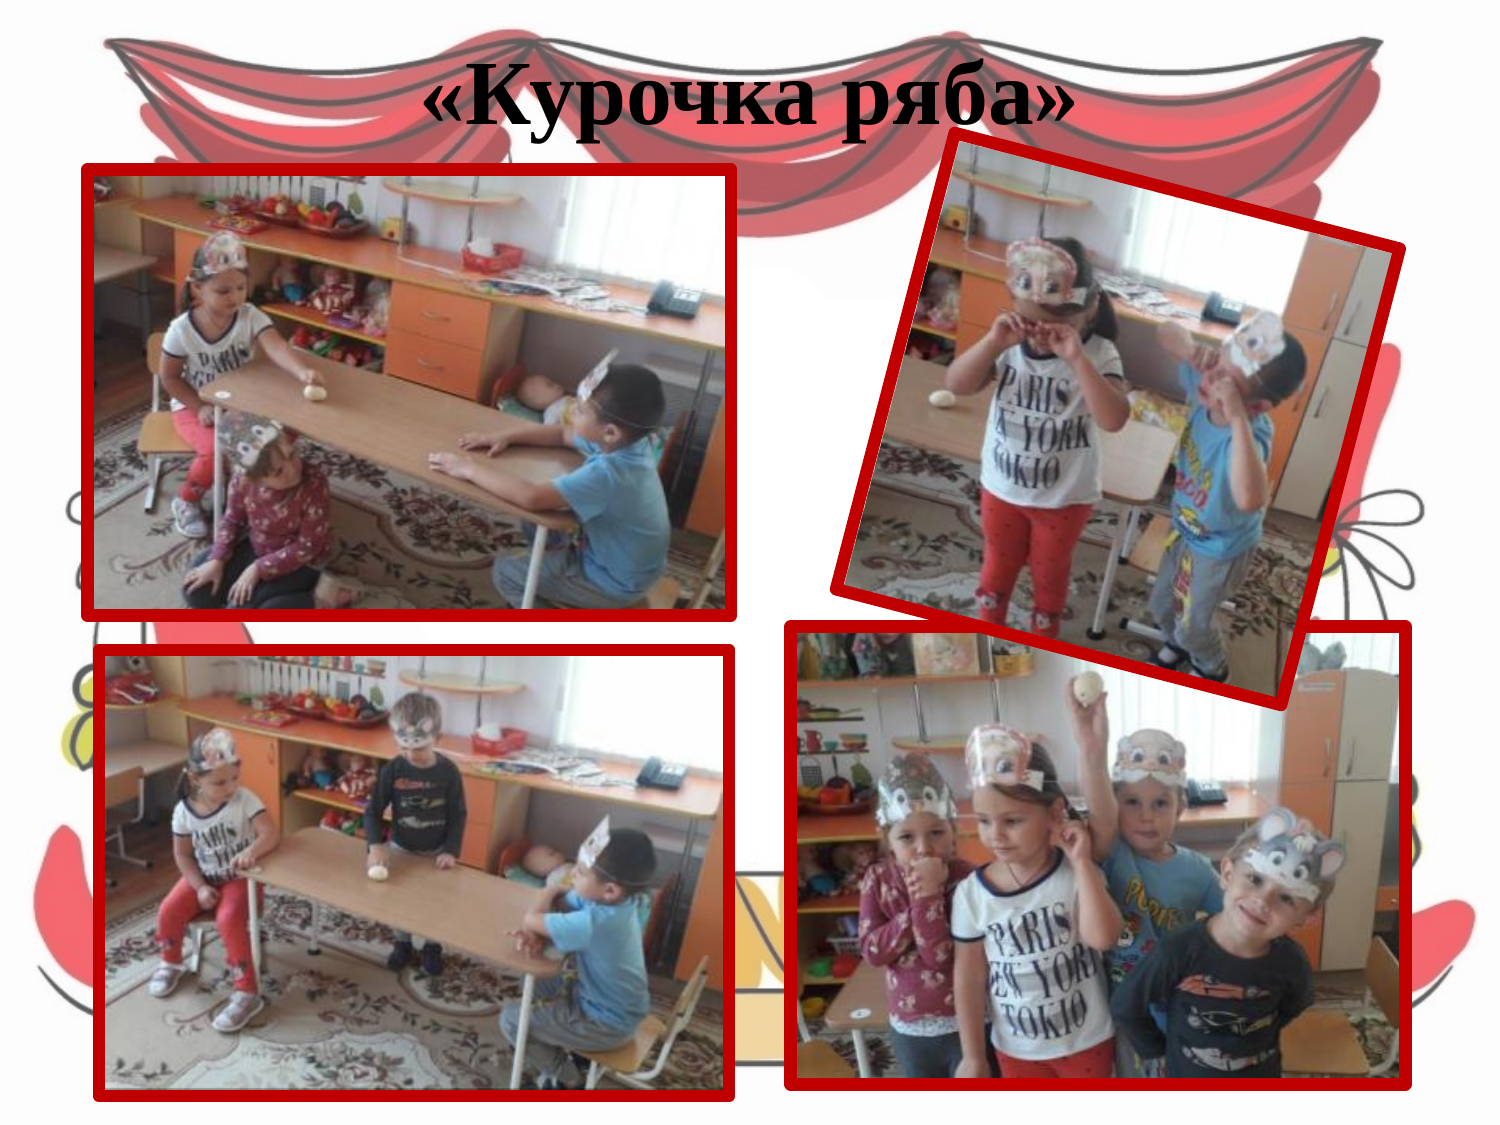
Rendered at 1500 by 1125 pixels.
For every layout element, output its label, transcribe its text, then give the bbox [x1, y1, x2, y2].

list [93, 175, 725, 610]
picture [948, 142, 1140, 189]
title «Курочка ряба» [75, 23, 1425, 153]
picture [796, 632, 1400, 1079]
picture [105, 655, 724, 1091]
picture [845, 396, 894, 597]
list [894, 189, 1342, 649]
picture [1342, 241, 1391, 441]
